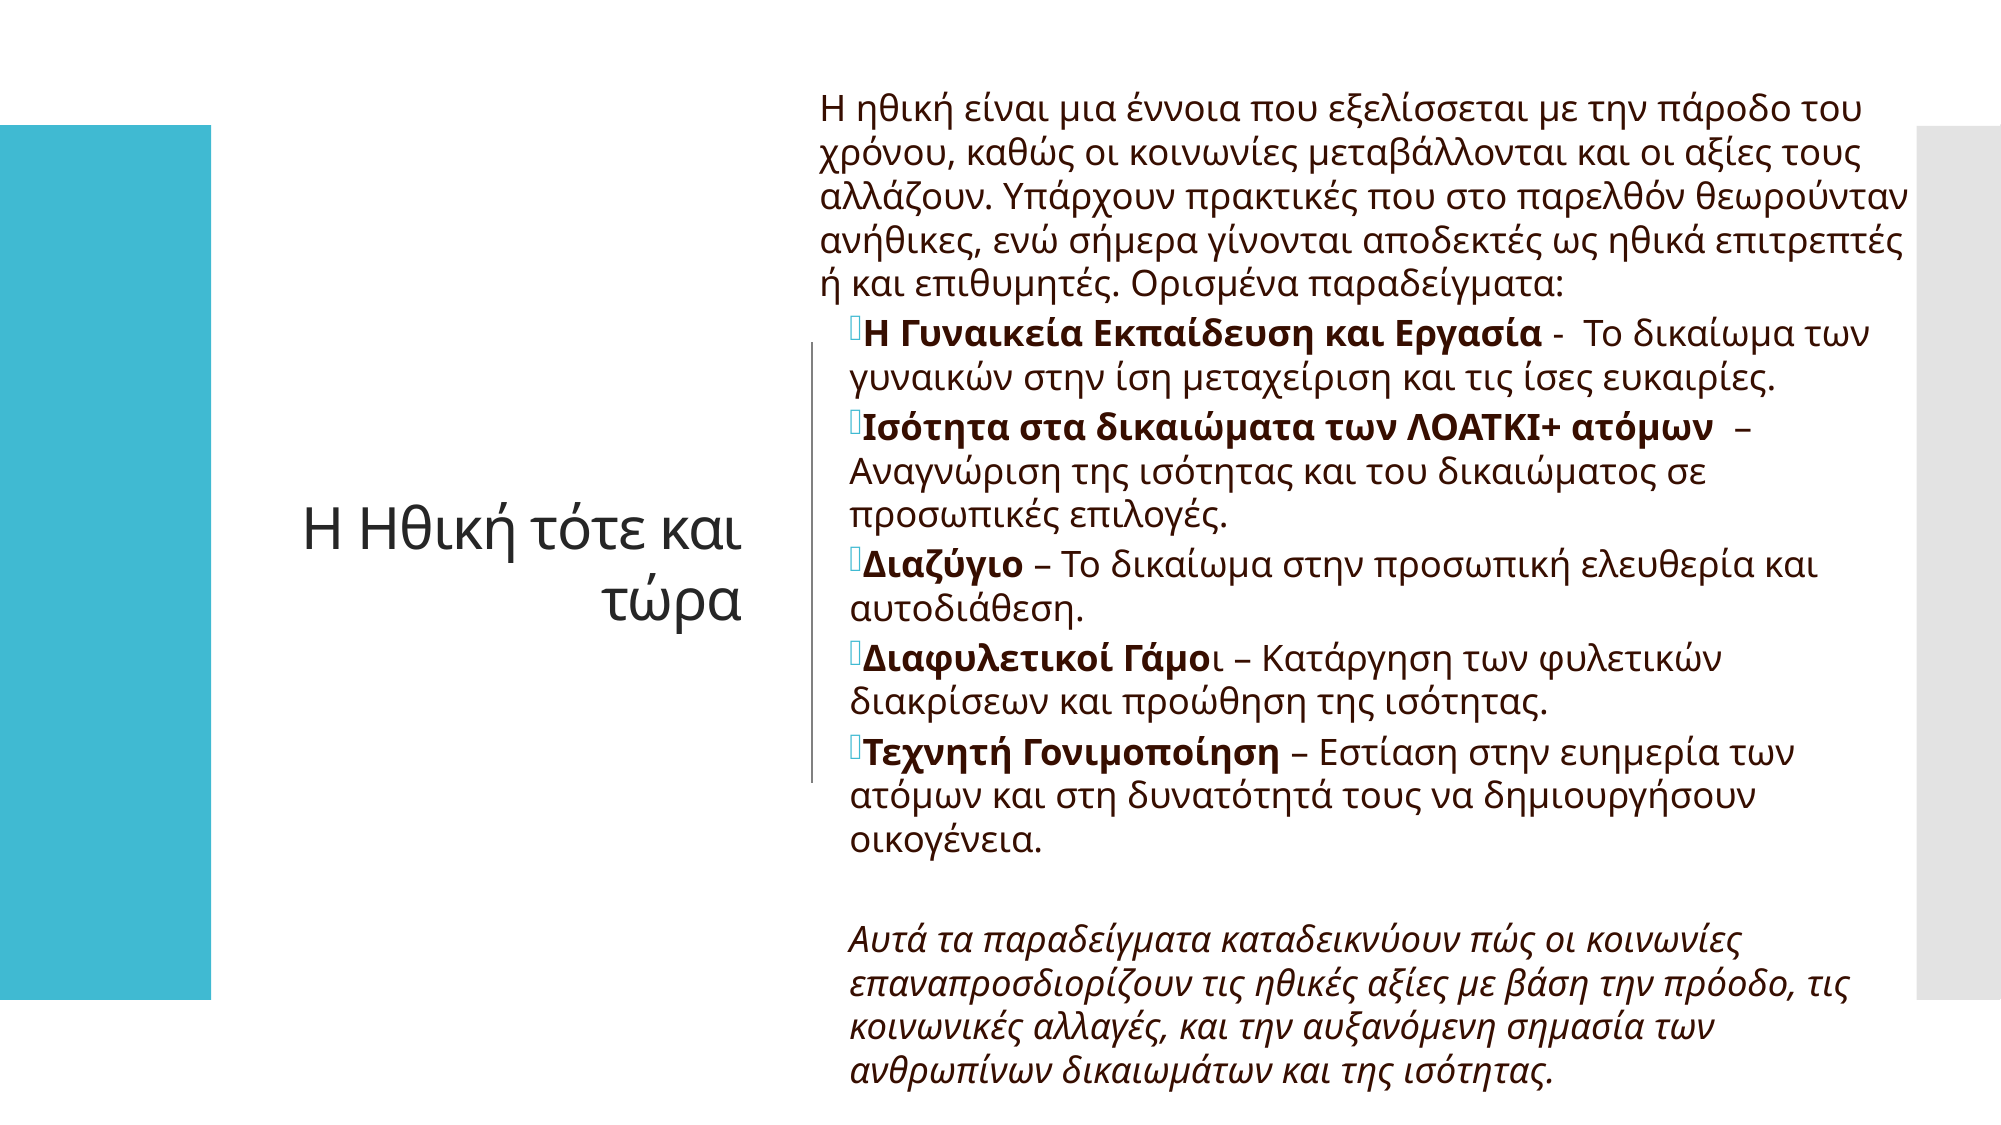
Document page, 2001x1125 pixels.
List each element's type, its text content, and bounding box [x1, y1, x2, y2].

text_box [0, 0, 2000, 1125]
text_box [0, 124, 212, 1001]
list Η ηθική είναι μια έννοια που εξελίσσεται με την πάροδο του χρόνου, καθώς οι κοινωνίες μεταβάλλονται και οι αξίες τους αλλάζουν. Υπάρχουν πρακτικές που στο παρελθόν θεωρούνταν ανήθικες, ενώ σήμερα γίνονται αποδεκτές ως ηθικά επιτρεπτές ή και επιθυμητές. Ορισμένα παραδείγματα: Η Γυναικεία Εκπαίδευση και Εργασία - Το δικαίωμα των γυναικών στην ίση μεταχείριση και τις ίσες ευκαιρίες. Ισότητα στα δικαιώματα των ΛΟΑΤΚΙ+ ατόμων – Αναγνώριση της ισότητας και του δικαιώματος σε προσωπικές επιλογές. Διαζύγιο – Το δικαίωμα στην προσωπική ελευθερία και αυτοδιάθεση. Διαφυλετικοί Γάμοι – Κατάργηση των φυλετικών διακρίσεων και προώθηση της ισότητας. Τεχνητή Γονιμοποίηση – Εστίαση στην ευημερία των ατόμων και στη δυνατότητά τους να δημιουργήσουν οικογένεια. Αυτά τα παραδείγματα καταδεικνύουν πώς οι κοινωνίες επαναπροσδιορίζουν τις ηθικές αξίες με βάση την πρόοδο, τις κοινωνικές αλλαγές, και την αυξανόμενη σημασία των ανθρωπίνων δικαιωμάτων και της ισότητας. [804, 125, 1931, 1052]
title Η Ηθική τότε και τώρα [252, 141, 757, 982]
text_box [1916, 125, 2000, 1001]
